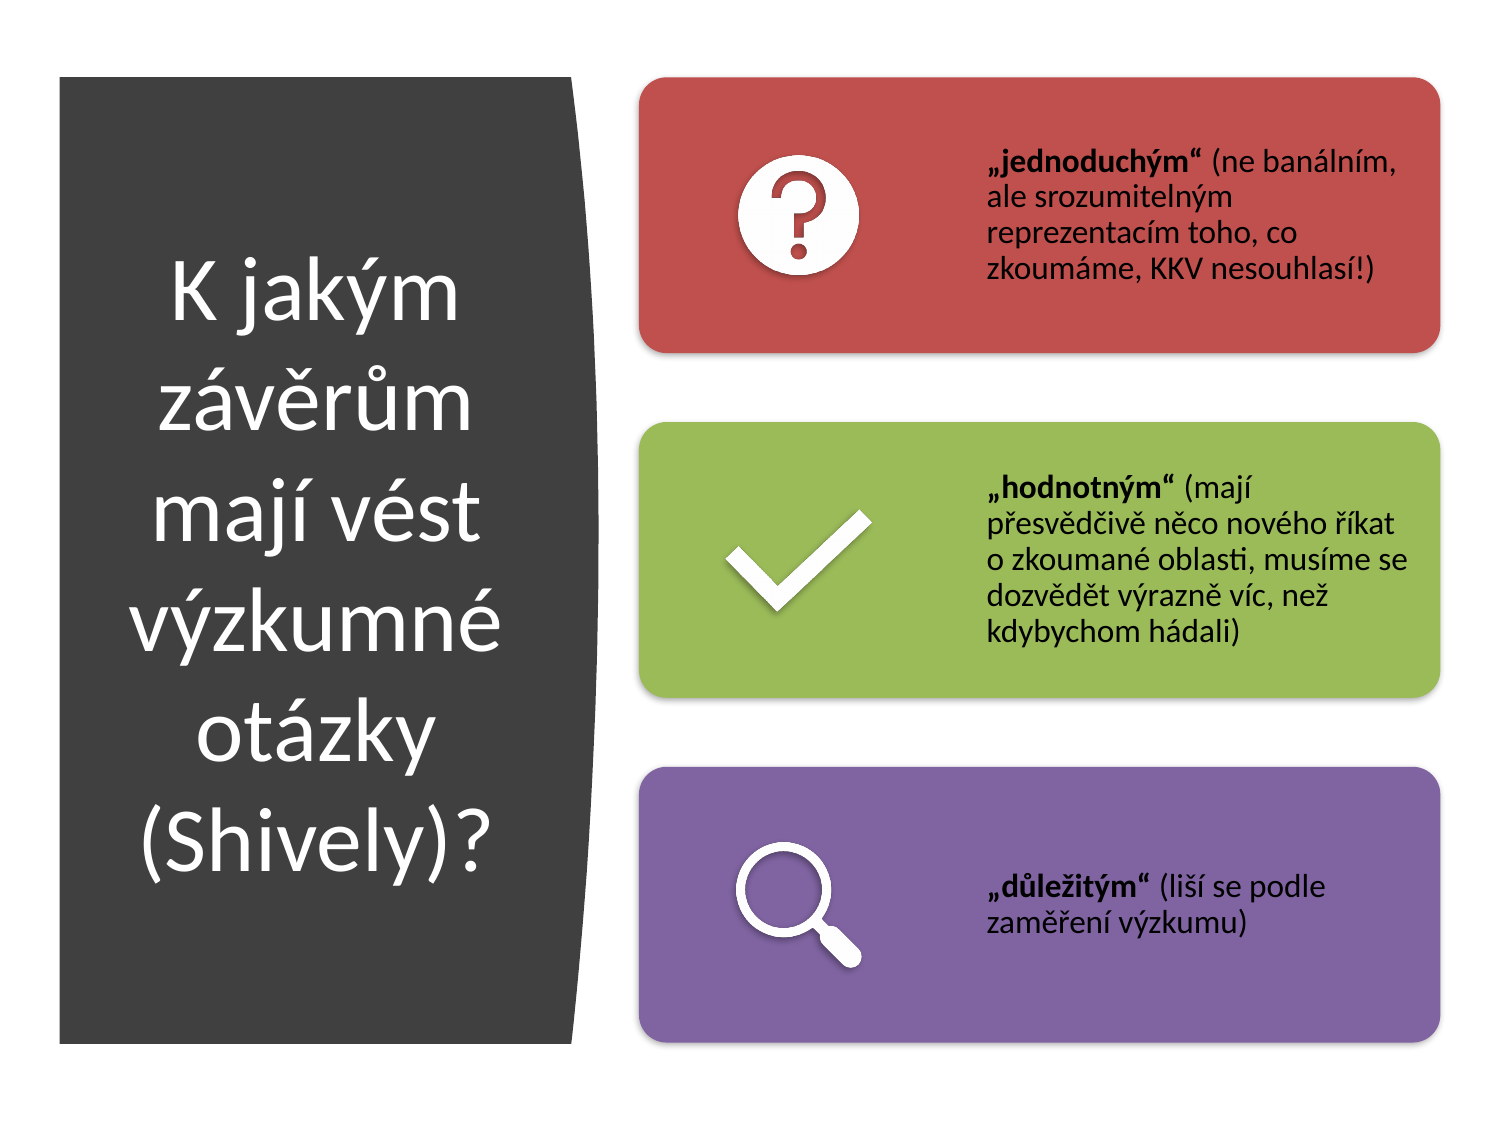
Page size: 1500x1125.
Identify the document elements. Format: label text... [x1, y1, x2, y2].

text_box [57, 75, 601, 1046]
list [638, 76, 1441, 1043]
title K jakým závěrům mají vést výzkumné otázky (Shively)? [106, 166, 527, 953]
